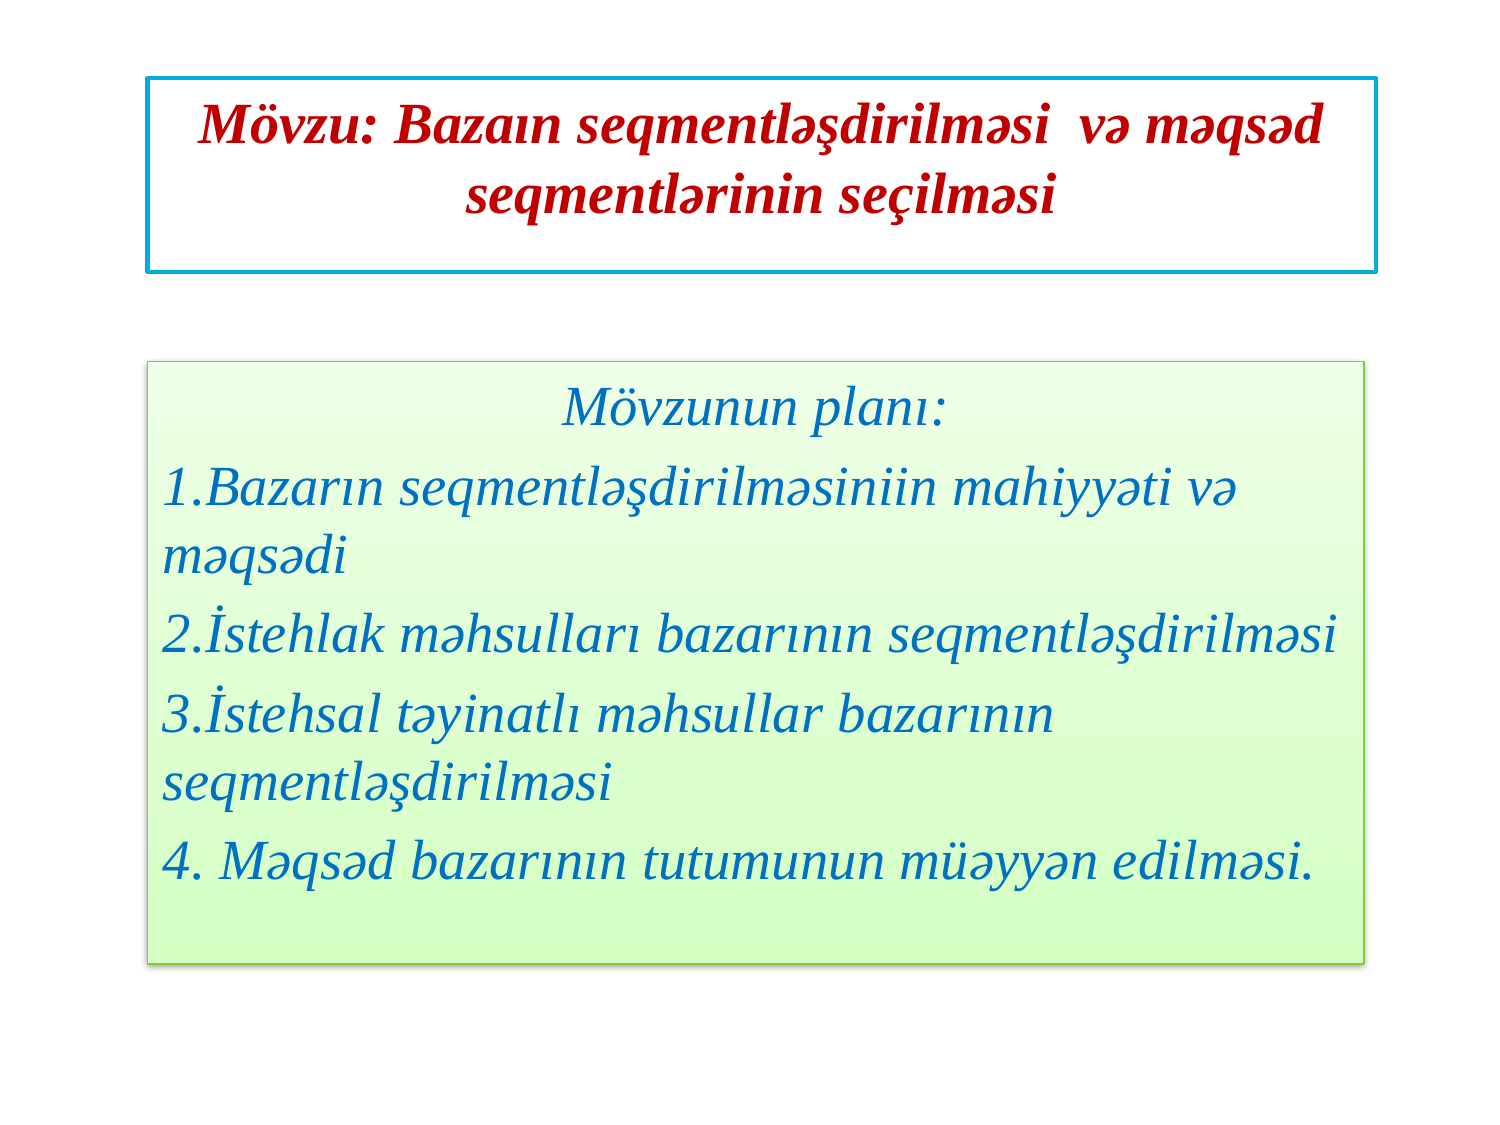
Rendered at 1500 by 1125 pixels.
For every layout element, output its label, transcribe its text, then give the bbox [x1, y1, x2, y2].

title Mövzu: Bazaın seqmentləşdirilməsi və məqsəd seqmentlərinin seçilməsi [145, 76, 1378, 274]
subtitle Mövzunun planı: 1.Bazarın seqmentləşdirilməsiniin mahiyyəti və məqsədi 2.İstehlak məhsulları bazarının seqmentləşdirilməsi 3.İstehsal təyinatlı məhsullar bazarının seqmentləşdirilməsi 4. Məqsəd bazarının tutumunun müəyyən edilməsi. [147, 361, 1365, 965]
